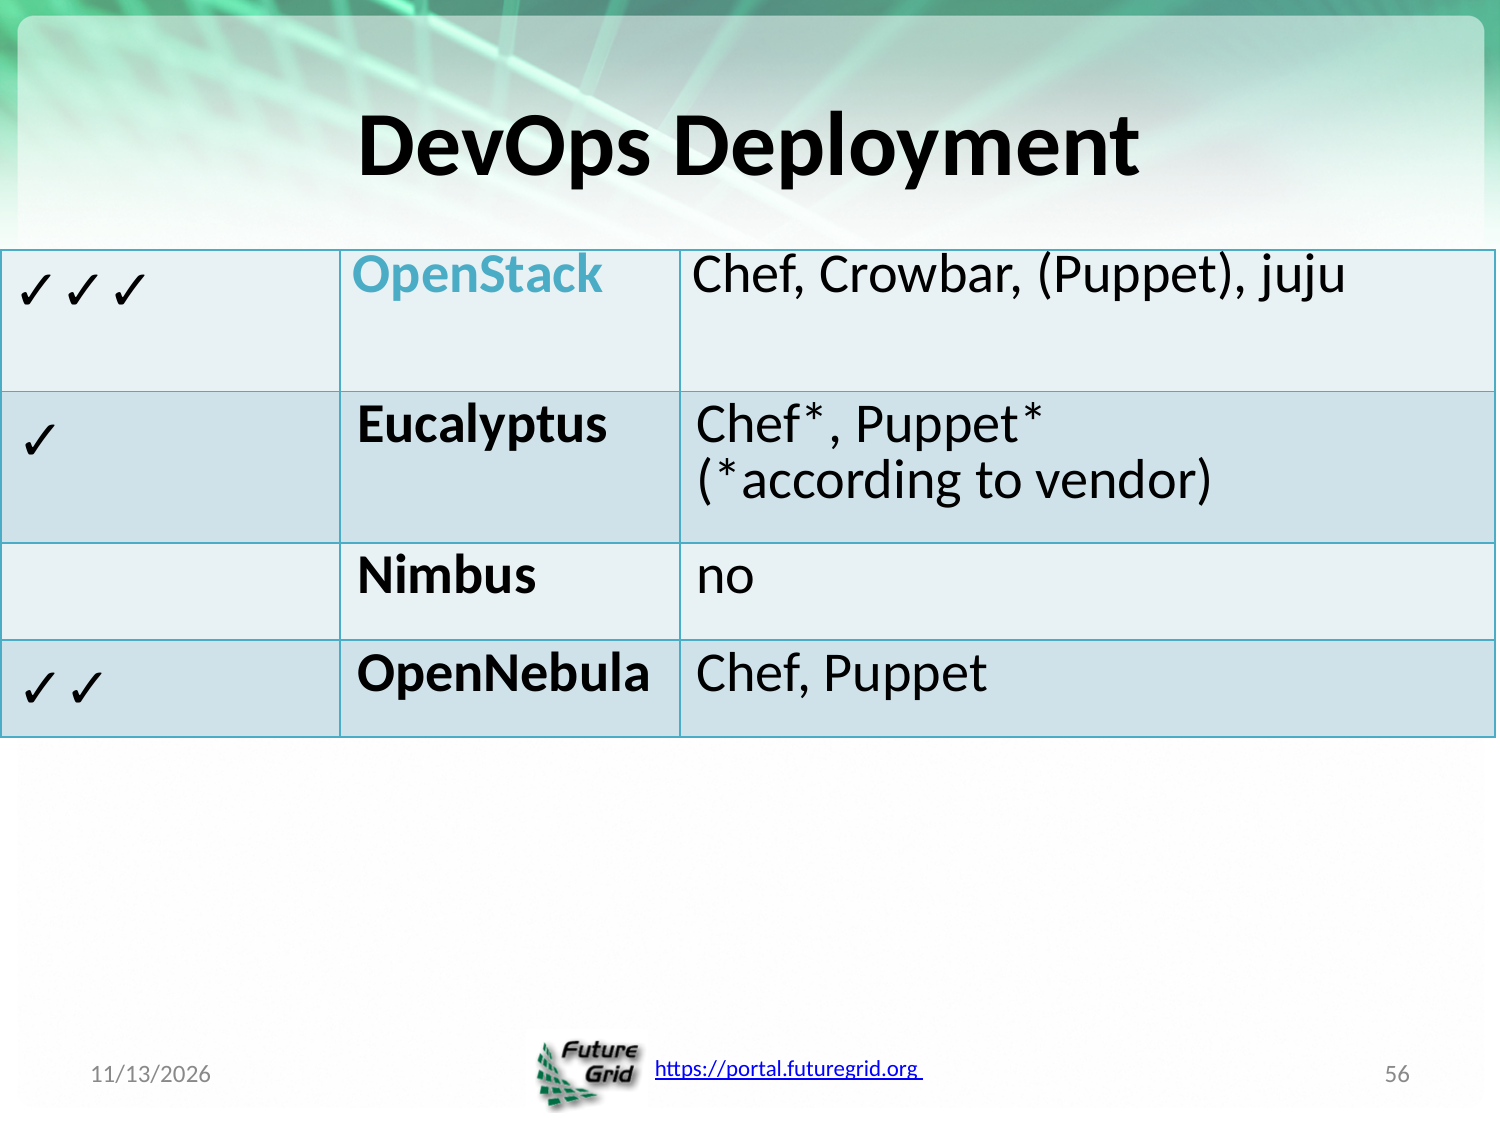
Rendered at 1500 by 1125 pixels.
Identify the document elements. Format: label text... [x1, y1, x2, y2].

table_header OpenStack [341, 251, 679, 391]
title DevOps Deployment [74, 44, 1426, 233]
table_header Chef, Crowbar, (Puppet), juju [681, 251, 1494, 391]
table_cell OpenNebula [341, 641, 679, 736]
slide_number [75, 1042, 425, 1103]
slide_number 56 [1074, 1042, 1425, 1103]
table_cell no [681, 544, 1494, 639]
table_header ✓✓✓ [2, 251, 339, 391]
table_cell Chef, Puppet [681, 641, 1494, 736]
table_cell Nimbus [341, 544, 679, 639]
table_cell ✓✓ [2, 641, 339, 736]
table_cell ✓ [2, 392, 339, 542]
picture [0, 0, 1500, 1125]
table_cell Eucalyptus [341, 392, 679, 542]
table_cell [2, 544, 339, 639]
table_cell Chef*, Puppet* (*according to vendor) [681, 392, 1494, 542]
